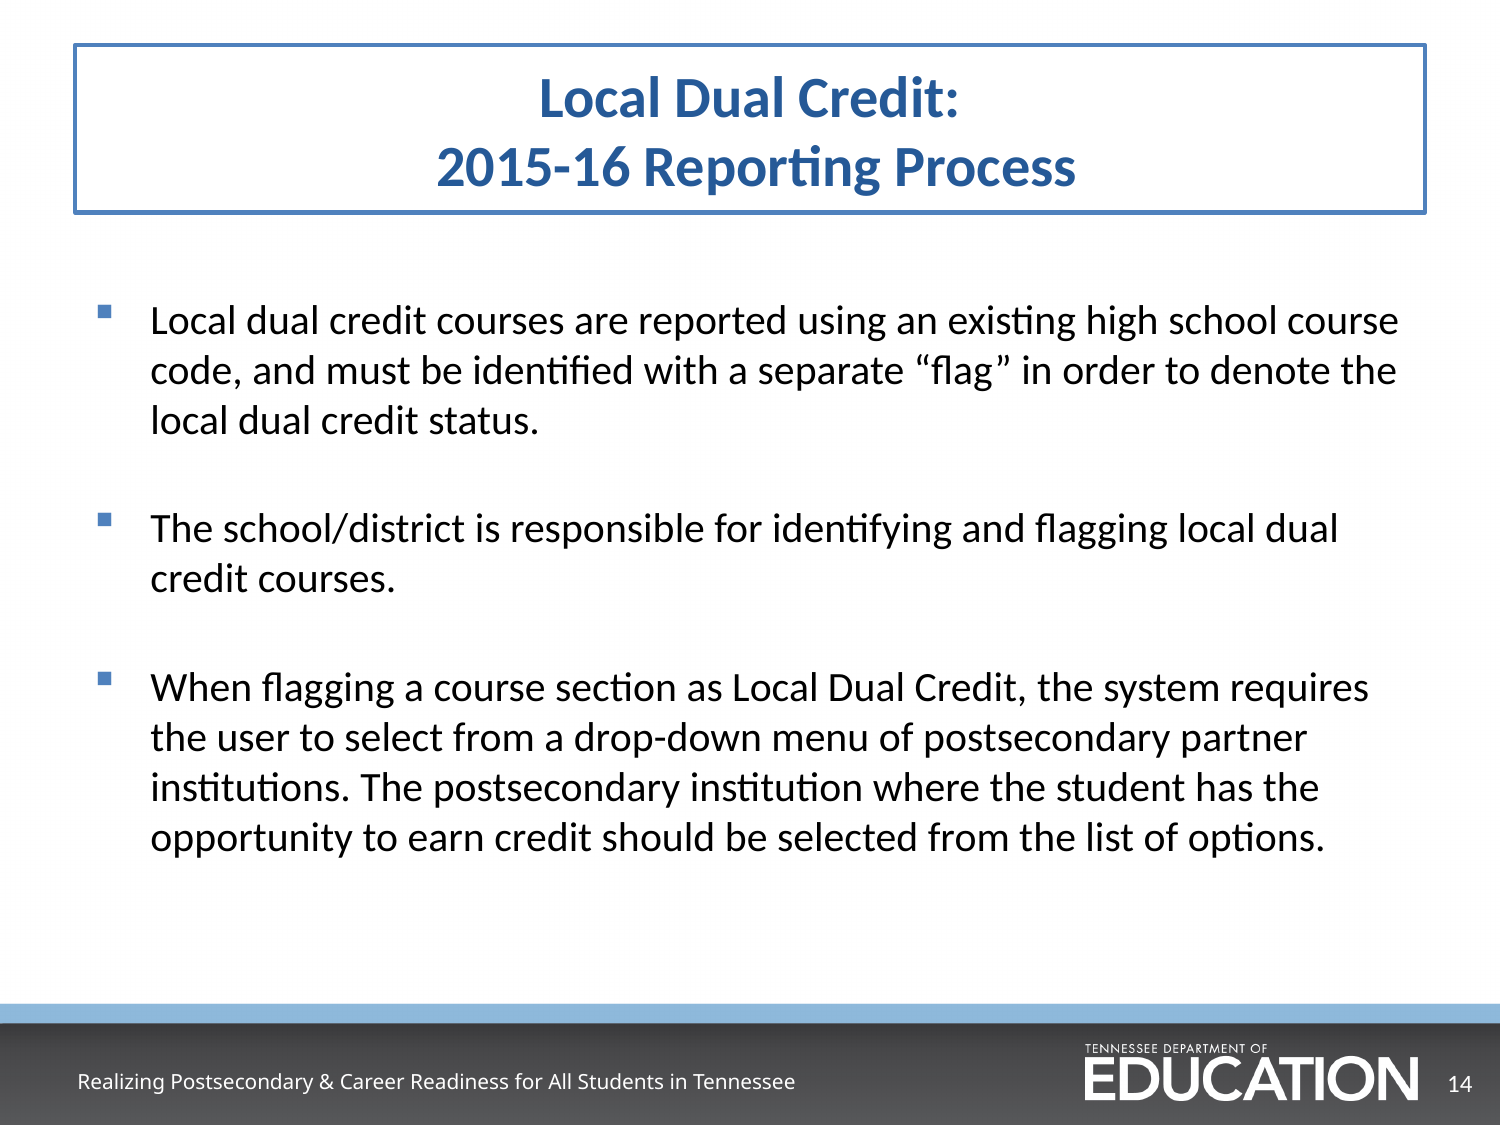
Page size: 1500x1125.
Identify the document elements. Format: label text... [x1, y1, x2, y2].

title Local Dual Credit: 2015-16 Reporting Process [73, 43, 1427, 215]
picture [0, 0, 1500, 1125]
footer Realizing Postsecondary & Career Readiness for All Students in Tennessee [62, 1052, 988, 1113]
list Local dual credit courses are reported using an existing high school course code, and must be identified with a separate “flag” in order to denote the local dual credit status. The school/district is responsible for identifying and flagging local dual credit courses. When flagging a course section as Local Dual Credit, the system requires the user to select from a drop-down menu of postsecondary partner institutions. The postsecondary institution where the student has the opportunity to earn credit should be selected from the list of options. [79, 213, 1430, 950]
slide_number 14 [1137, 1052, 1488, 1113]
